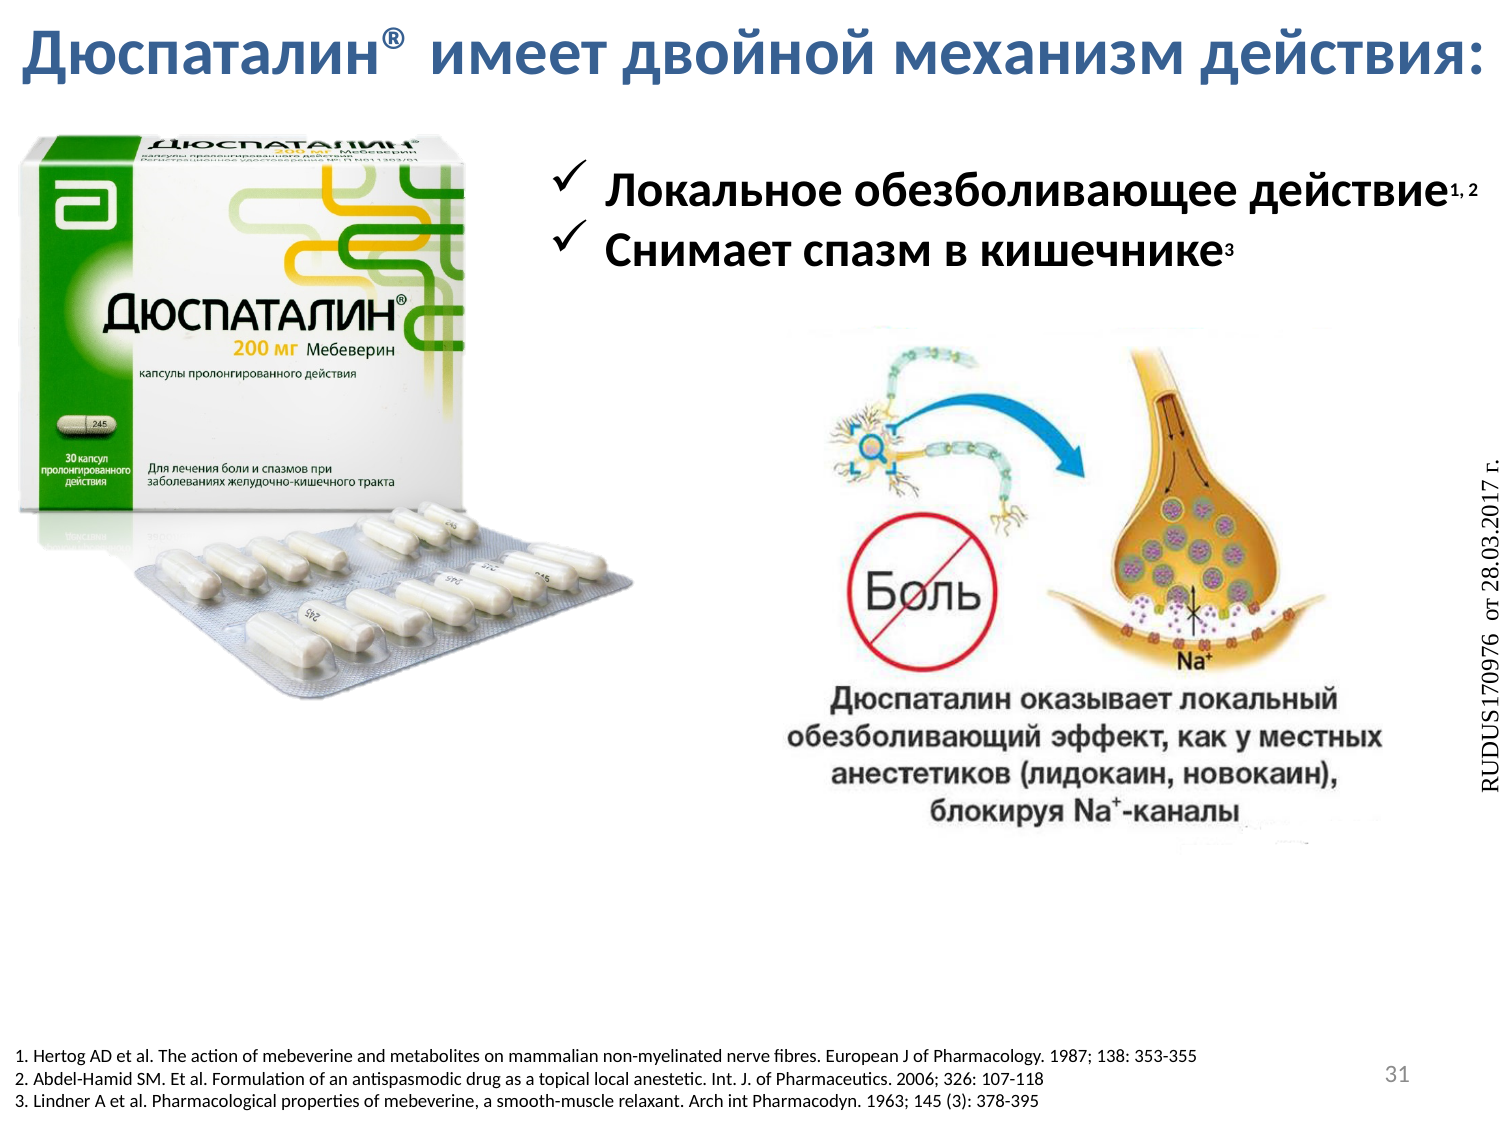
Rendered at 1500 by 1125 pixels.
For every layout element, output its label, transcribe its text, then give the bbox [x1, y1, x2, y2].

text_box RUDUS170976 от 28.03.2017 г. [1465, 444, 1500, 809]
text_box 1. Hertog AD et al. The action of mebeverine and metabolites on mammalian non-myelinated nerve fibres. European J of Pharmacology. 1987; 138: 353-355 2. Abdel-Hamid SM. Et al. Formulation of an antispasmodic drug as a topical local anestetic. Int. J. of Pharmaceutics. 2006; 326: 107-118 3. Lindner A et al. Pharmacological properties of mebeverine, a smooth-muscle relaxant. Arch int Pharmacodyn. 1963; 145 (3): 378-395 [0, 1036, 1483, 1119]
text_box Дюспаталин® имеет двойной механизм действия: [7, 0, 1500, 95]
text_box Локальное обезболивающее действие1, 2 Снимает спазм в кишечнике3 [699, 148, 1500, 284]
slide_number 31 [1074, 1042, 1425, 1103]
picture [782, 318, 1383, 857]
picture [0, 95, 695, 837]
